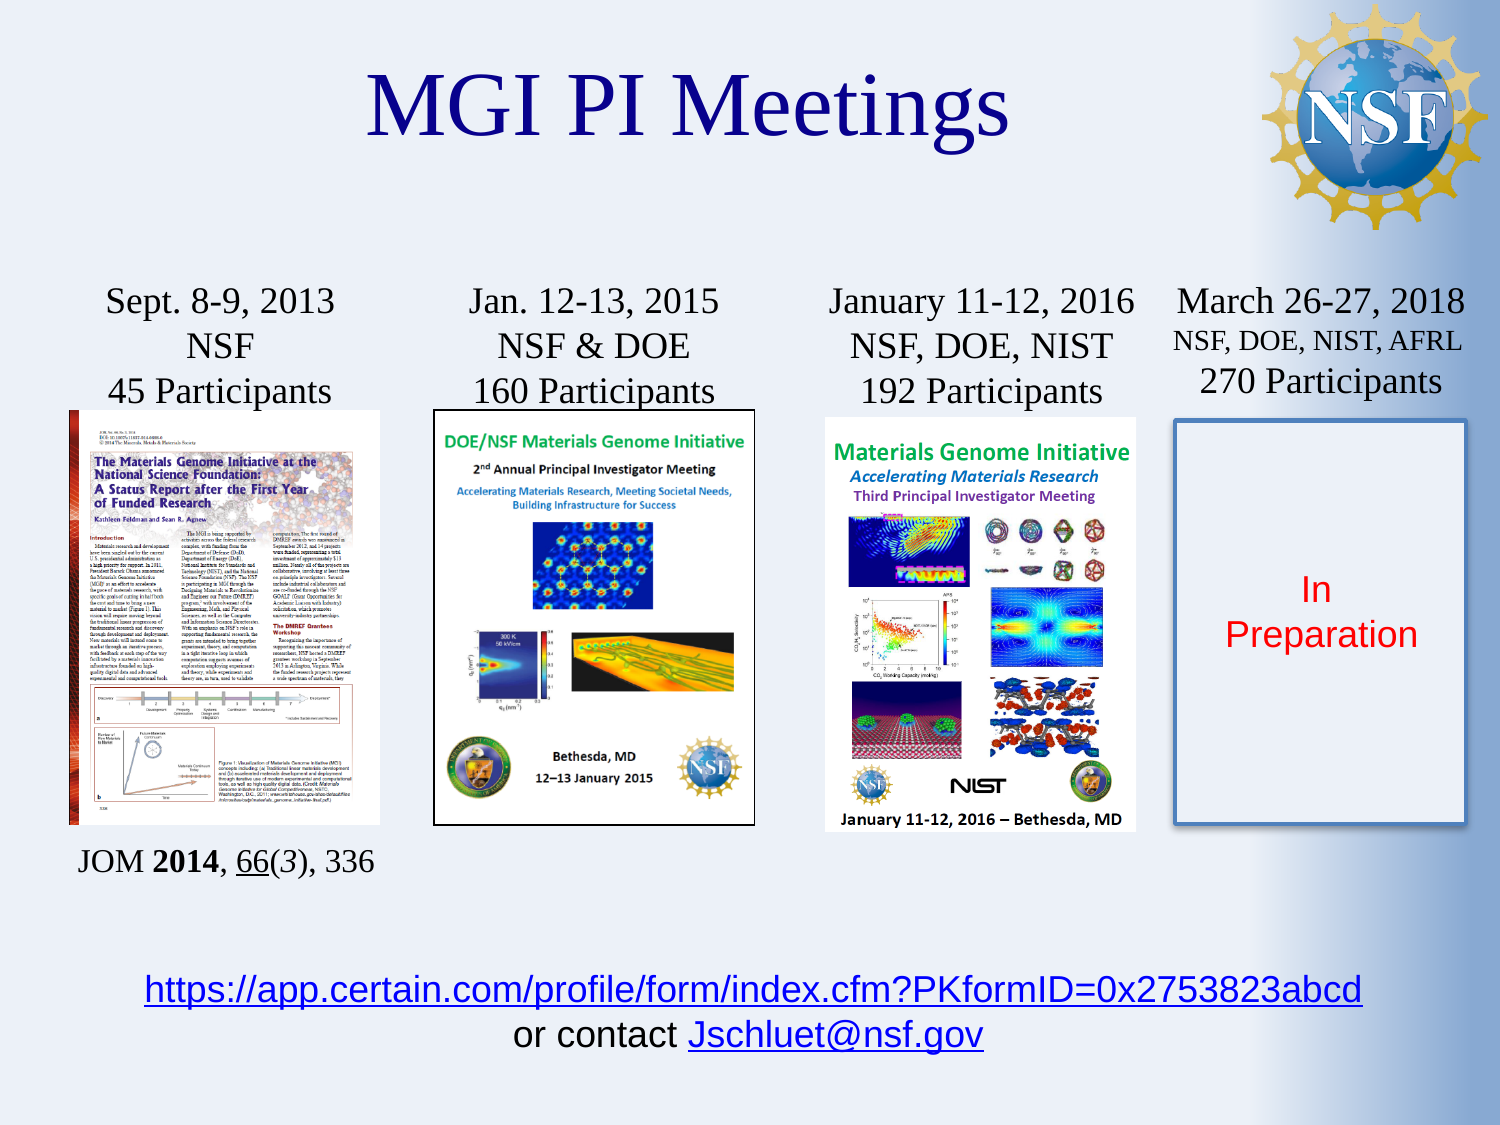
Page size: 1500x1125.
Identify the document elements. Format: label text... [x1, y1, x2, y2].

title MGI PI Meetings [26, 0, 1351, 199]
text_box In Preparation [1207, 557, 1436, 663]
text_box January 11-12, 2016 NSF, DOE, NIST 192 Participants [808, 269, 1156, 419]
text_box Jan. 12-13, 2015 NSF & DOE 160 Participants [434, 269, 754, 410]
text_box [26, 268, 414, 888]
picture [434, 410, 754, 825]
text_box [1175, 420, 1467, 825]
text_box https://app.certain.com/profile/form/index.cfm?PKformID=0x2753823abcd or contact Jschluet@nsf.gov [127, 957, 1380, 1063]
text_box March 26-27, 2018 NSF, DOE, NIST, AFRL 270 Participants [1147, 269, 1495, 409]
picture [1262, 4, 1488, 230]
picture [824, 417, 1137, 832]
